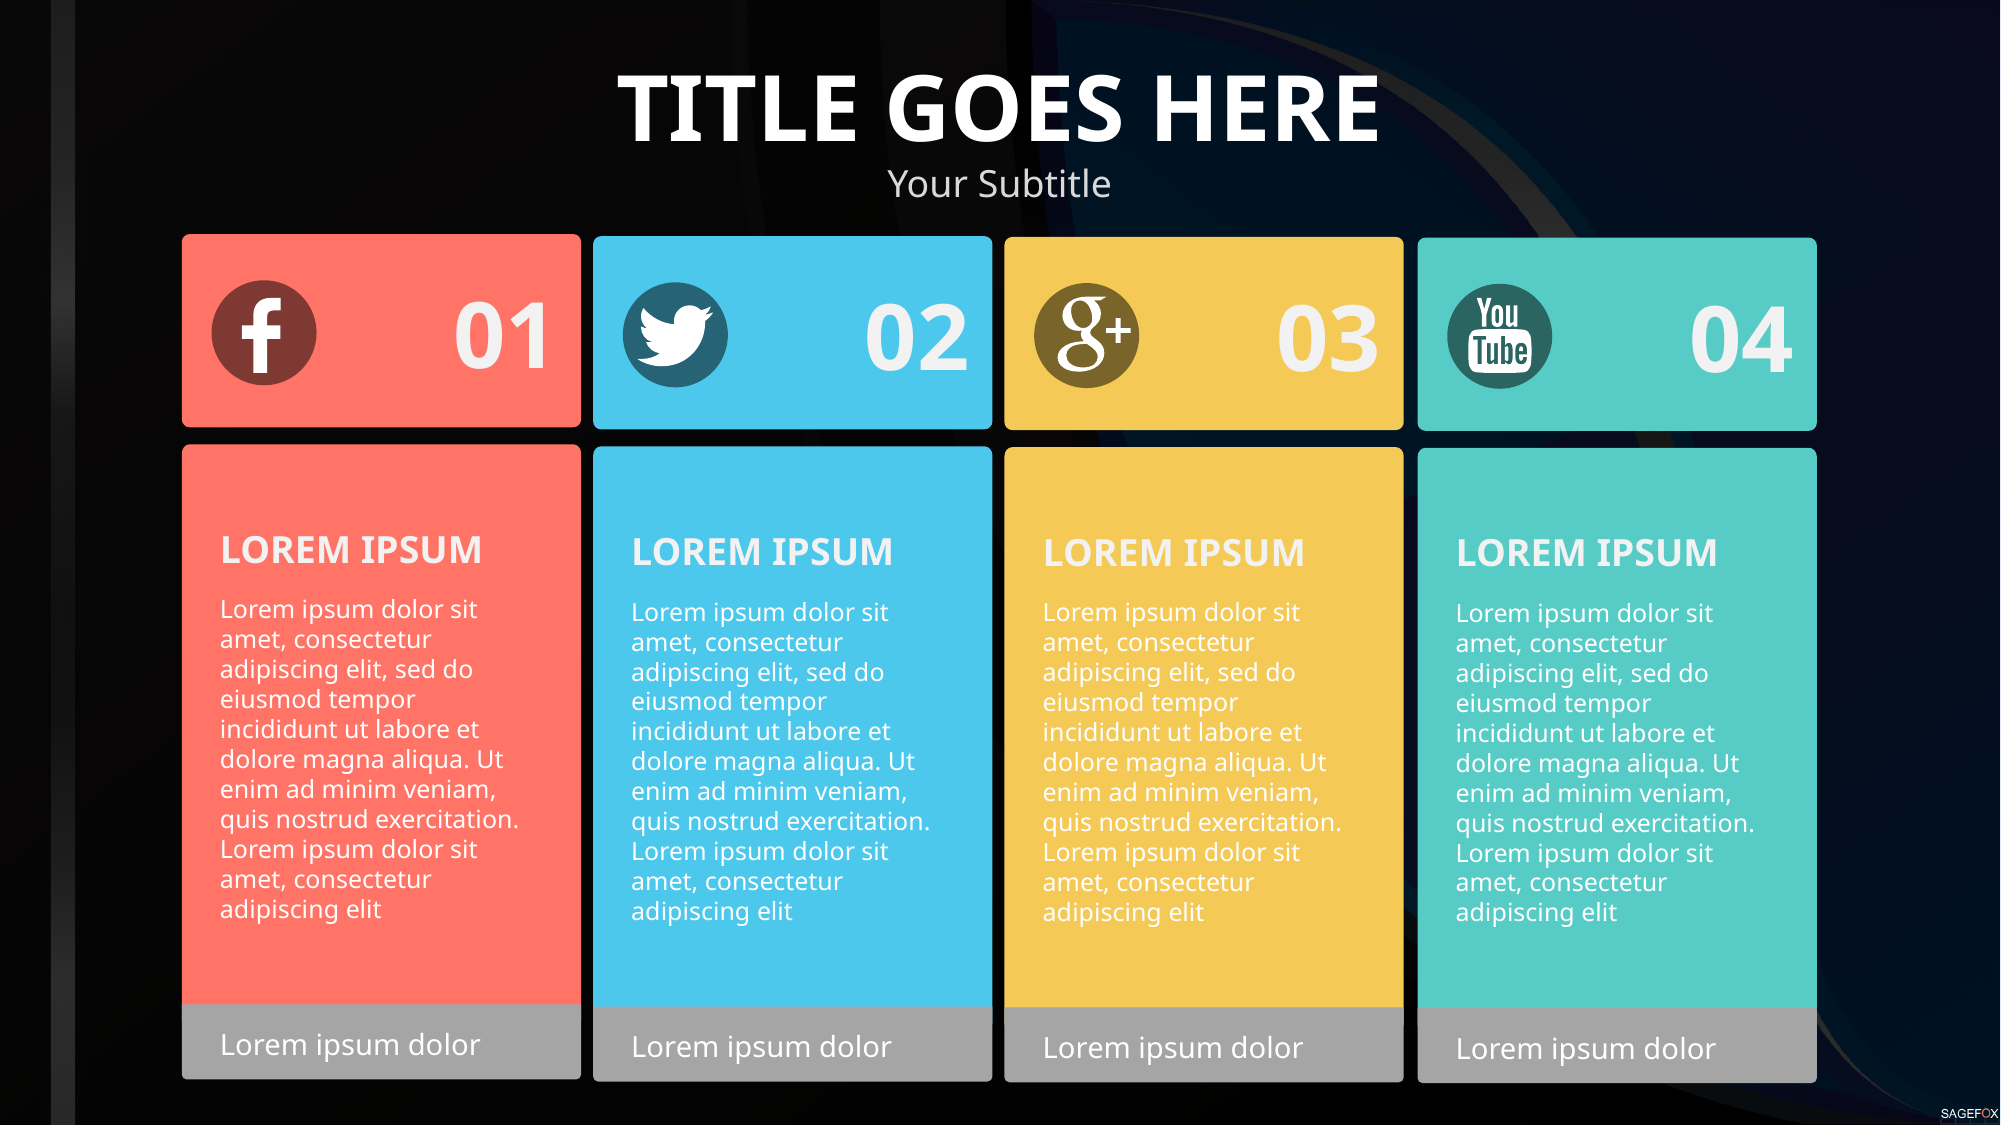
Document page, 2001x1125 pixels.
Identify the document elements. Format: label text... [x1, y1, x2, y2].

text_box [592, 1005, 994, 1083]
text_box [1131, 305, 1141, 366]
text_box [1033, 282, 1126, 390]
text_box [621, 281, 729, 389]
text_box 03 [1261, 272, 1397, 398]
text_box LOREM IPSUM Lorem ipsum dolor sit amet, consectetur adipiscing elit, sed do eiusmod tempor incididunt ut labore et dolore magna aliqua. Ut enim ad minim veniam, quis nostrud exercitation. Lorem ipsum dolor sit amet, consectetur adipiscing elit [1027, 521, 1371, 934]
text_box [210, 279, 318, 387]
text_box LOREM IPSUM Lorem ipsum dolor sit amet, consectetur adipiscing elit, sed do eiusmod tempor incididunt ut labore et dolore magna aliqua. Ut enim ad minim veniam, quis nostrud exercitation. Lorem ipsum dolor sit amet, consectetur adipiscing elit [205, 518, 549, 931]
picture [0, 0, 2001, 1125]
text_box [1468, 297, 1532, 373]
text_box [180, 1003, 583, 1081]
text_box [1003, 446, 1405, 1006]
text_box LOREM IPSUM Lorem ipsum dolor sit amet, consectetur adipiscing elit, sed do eiusmod tempor incididunt ut labore et dolore magna aliqua. Ut enim ad minim veniam, quis nostrud exercitation. Lorem ipsum dolor sit amet, consectetur adipiscing elit [616, 520, 960, 933]
text_box [1416, 446, 1818, 1006]
text_box [180, 233, 583, 429]
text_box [1057, 296, 1131, 372]
text_box 04 [1674, 273, 1810, 398]
text_box [592, 235, 994, 431]
text_box [1416, 1006, 1818, 1085]
text_box [592, 445, 994, 1005]
text_box LOREM IPSUM Lorem ipsum dolor sit amet, consectetur adipiscing elit, sed do eiusmod tempor incididunt ut labore et dolore magna aliqua. Ut enim ad minim veniam, quis nostrud exercitation. Lorem ipsum dolor sit amet, consectetur adipiscing elit [1440, 521, 1784, 935]
text_box [1003, 1006, 1405, 1084]
text_box Lorem ipsum dolor [205, 1019, 549, 1069]
text_box Lorem ipsum dolor [1027, 1022, 1371, 1072]
text_box [638, 305, 713, 367]
text_box TITLE GOES HERE Your Subtitle [548, 42, 1452, 212]
text_box Lorem ipsum dolor [616, 1021, 960, 1072]
text_box [180, 443, 583, 1003]
text_box [1446, 282, 1554, 390]
text_box [241, 297, 281, 373]
text_box [1416, 236, 1818, 432]
text_box 02 [849, 271, 986, 397]
text_box [1003, 235, 1405, 432]
text_box Lorem ipsum dolor [1440, 1022, 1784, 1073]
text_box 01 [438, 269, 575, 395]
